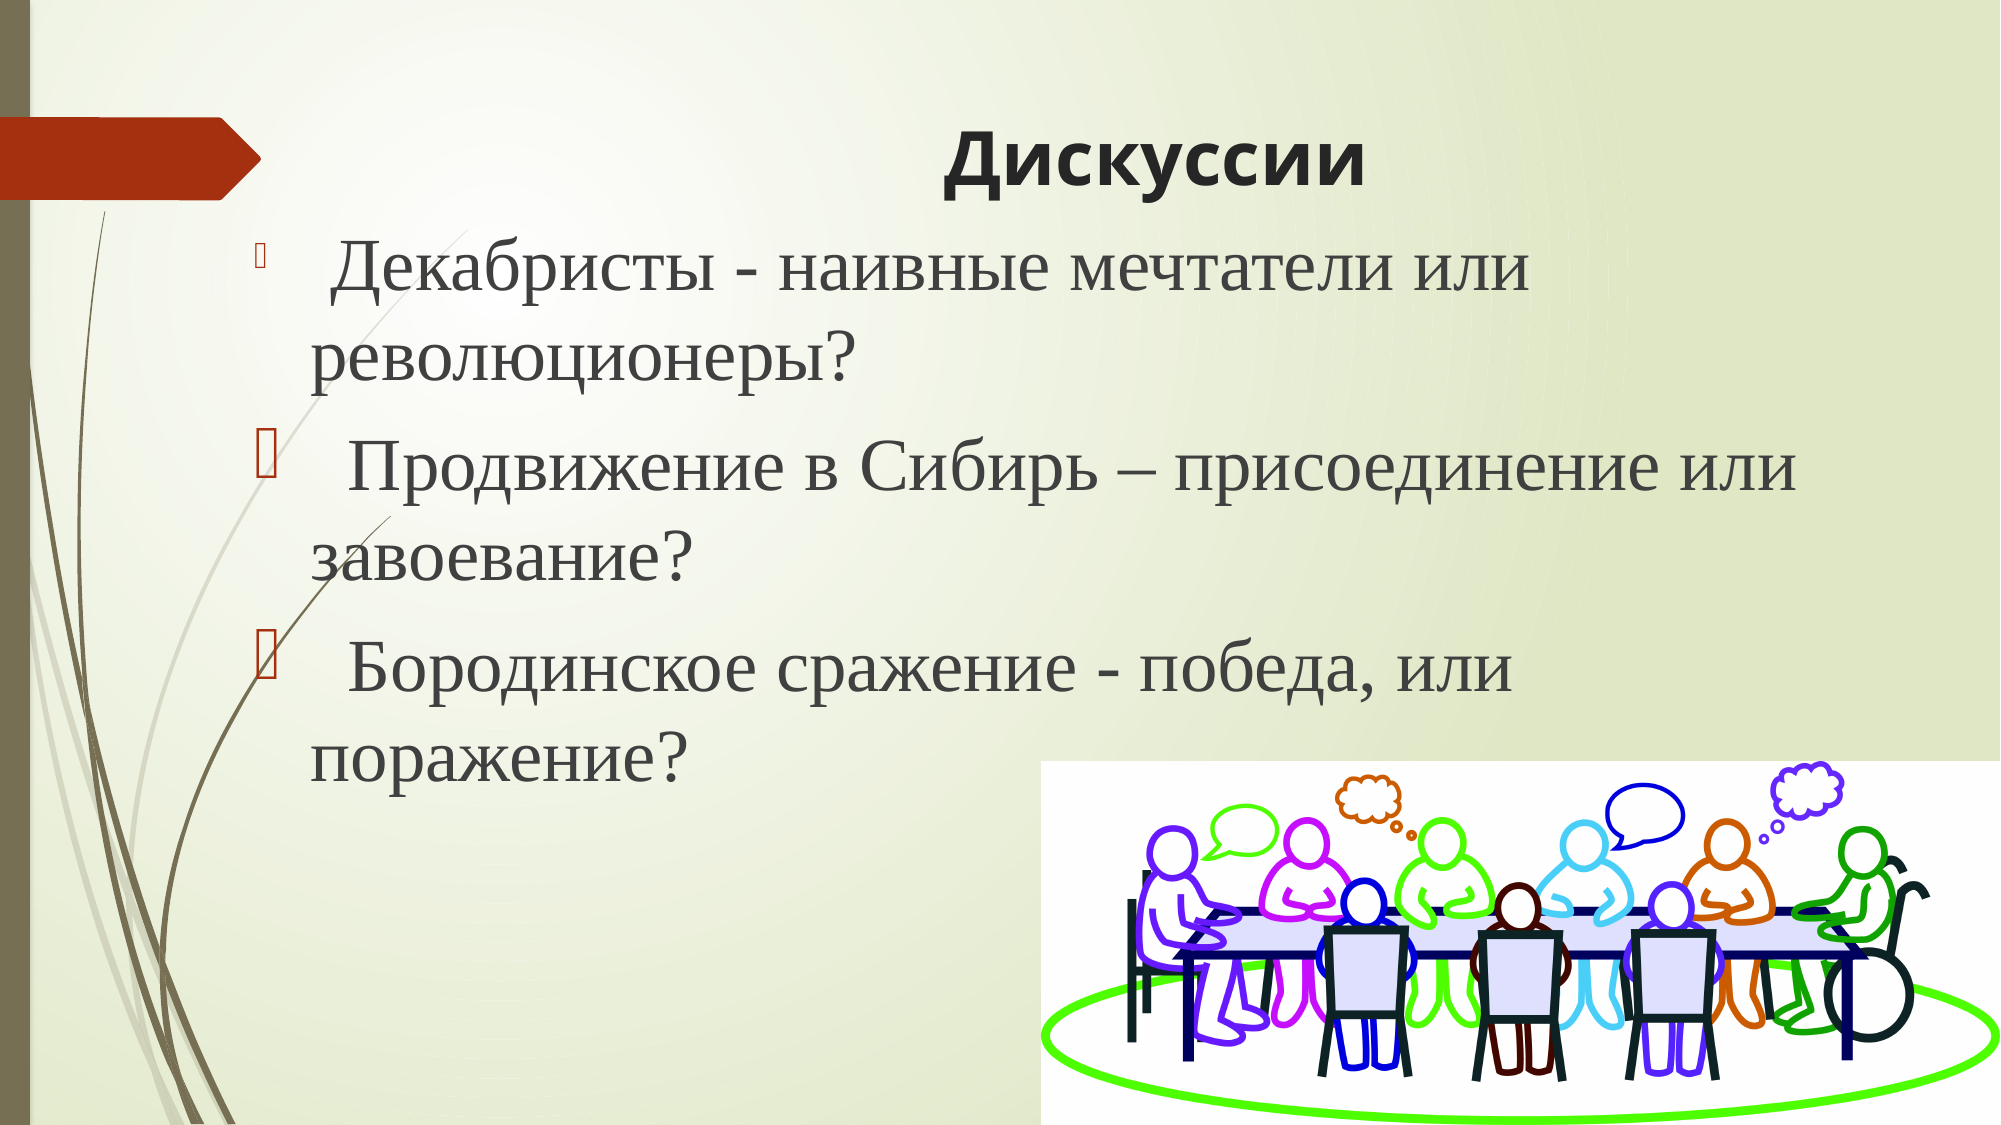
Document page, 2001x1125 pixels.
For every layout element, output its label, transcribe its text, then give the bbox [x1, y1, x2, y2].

picture [1041, 760, 2000, 1125]
list Декабристы - наивные мечтатели или революционеры? Продвижение в Сибирь – присоединение или завоевание? Бородинское сражение - победа, или поражение? [239, 207, 1845, 828]
title Дискуссии [425, 102, 1888, 313]
